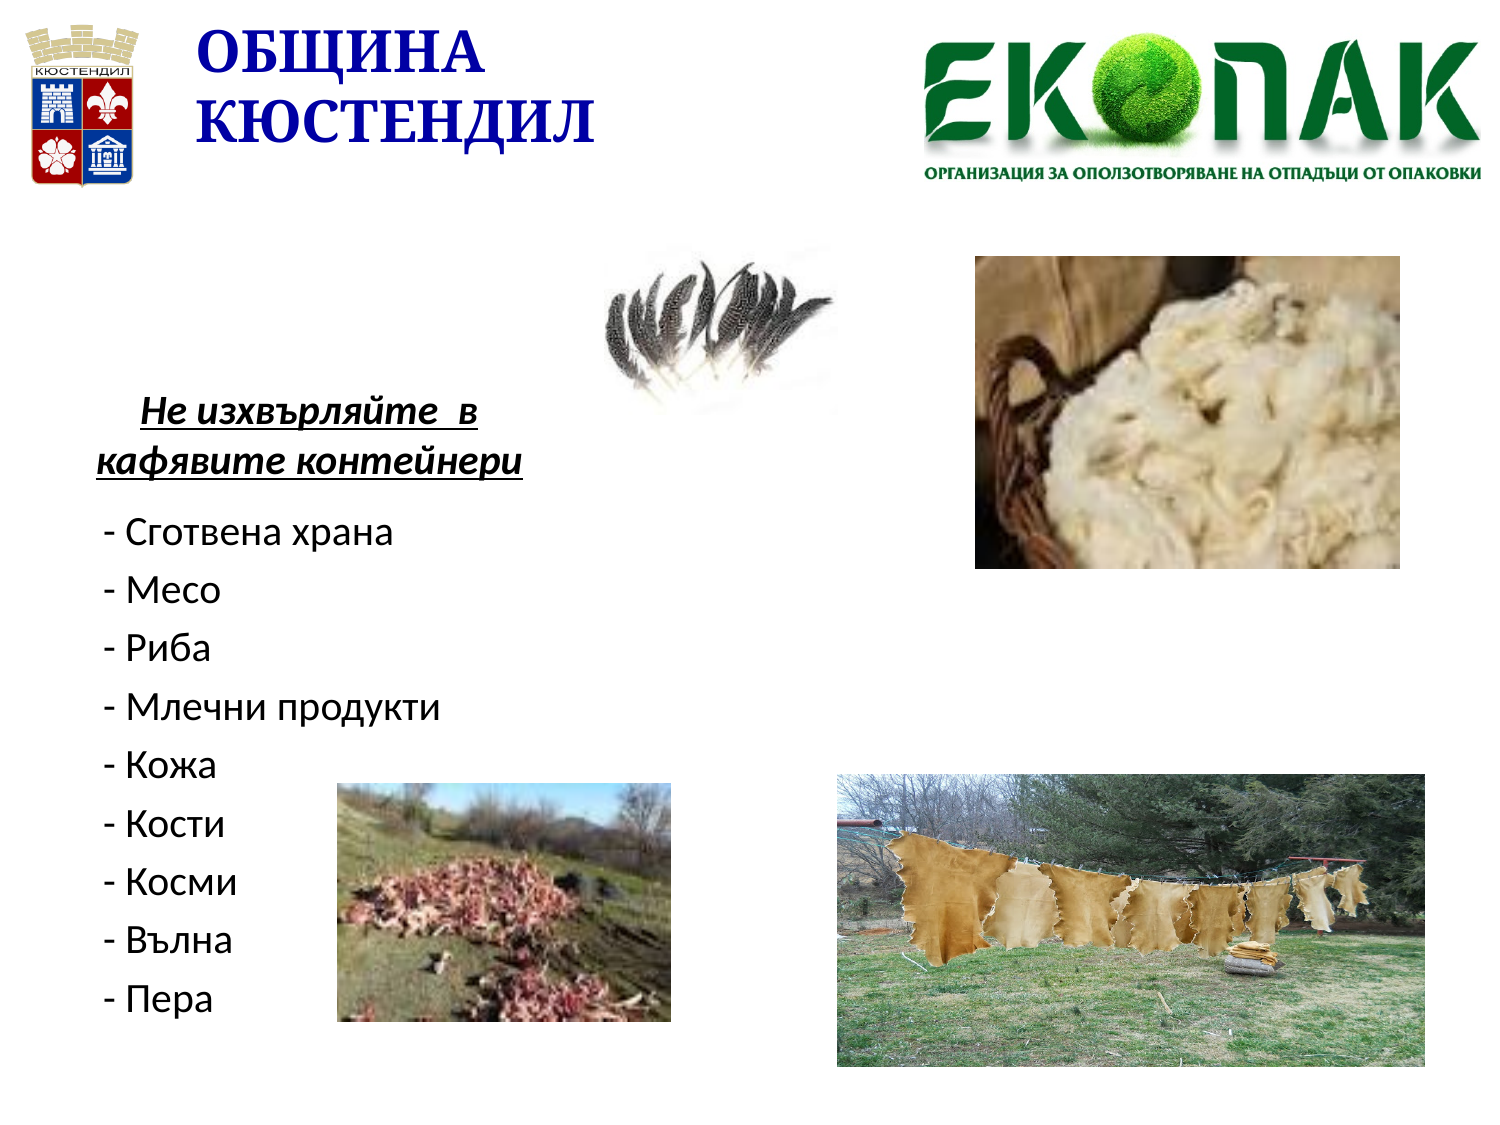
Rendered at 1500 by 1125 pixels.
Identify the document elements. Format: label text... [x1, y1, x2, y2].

list - Сготвена храна - Месо - Риба - Млечни продукти - Кожа - Кости - Косми - Вълна - Пера [78, 437, 573, 1125]
title Не изхвърляйте в кафявите контейнери [62, 299, 556, 491]
text_box ОБЩИНА КЮСТЕНДИЛ [180, 6, 878, 163]
picture [337, 783, 672, 1022]
picture [974, 255, 1401, 569]
picture [924, 30, 1481, 183]
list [604, 239, 838, 415]
picture [837, 774, 1426, 1068]
picture [3, 20, 154, 192]
